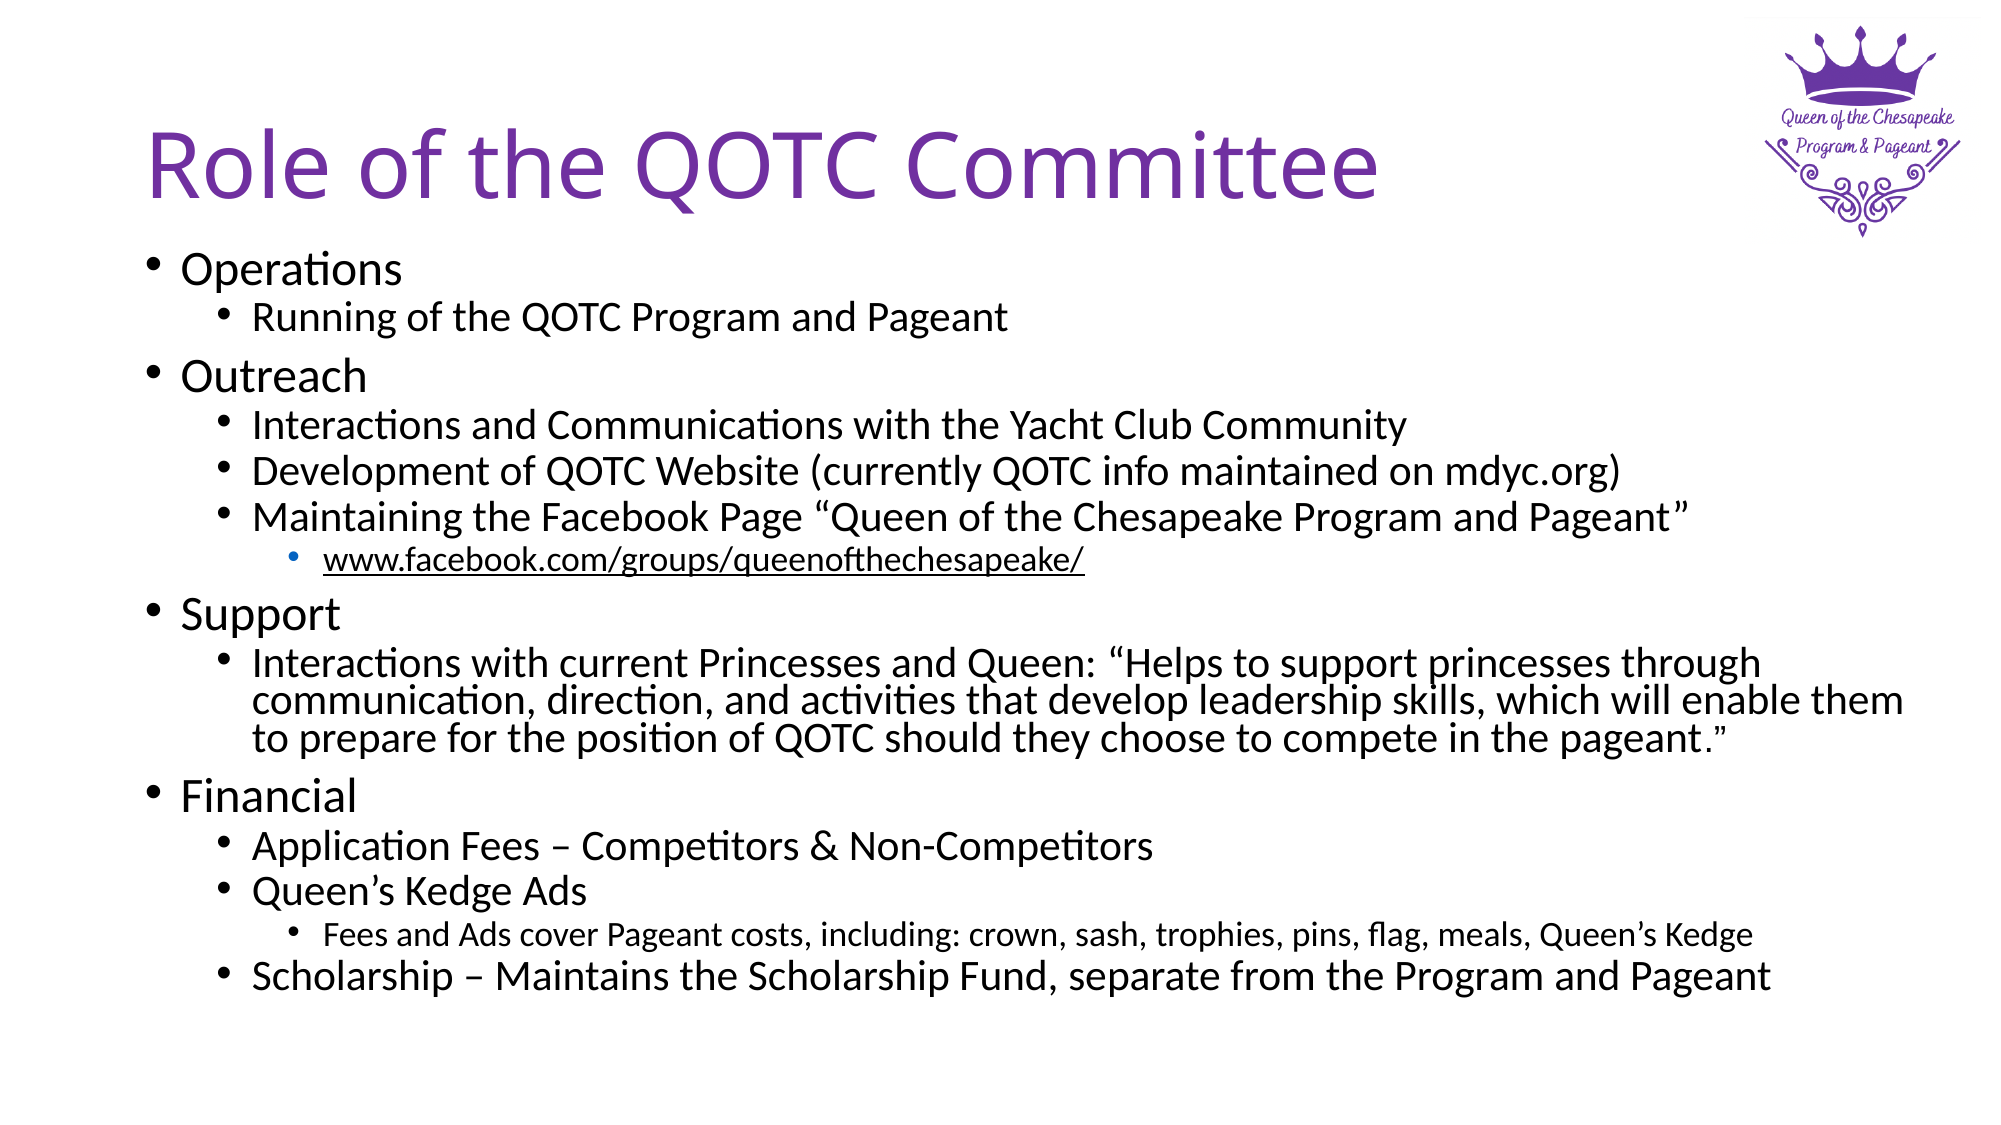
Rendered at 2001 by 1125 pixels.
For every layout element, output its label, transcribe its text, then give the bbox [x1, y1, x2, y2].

list Operations Running of the QOTC Program and Pageant Outreach Interactions and Communications with the Yacht Club Community Development of QOTC Website (currently QOTC info maintained on mdyc.org) Maintaining the Facebook Page “Queen of the Chesapeake Program and Pageant” www.facebook.com/groups/queenofthechesapeake/ Support Interactions with current Princesses and Queen: “Helps to support princesses through communication, direction, and activities that develop leadership skills, which will enable them to prepare for the position of QOTC should they choose to compete in the pageant.” Financial Application Fees – Competitors & Non-Competitors Queen’s Kedge Ads Fees and Ads cover Pageant costs, including: crown, sash, trophies, pins, flag, meals, Queen’s Kedge Scholarship – Maintains the Scholarship Fund, separate from the Program and Pageant [136, 242, 1953, 1092]
picture [1744, 17, 1981, 244]
title Role of the QOTC Committee [136, 59, 1744, 242]
